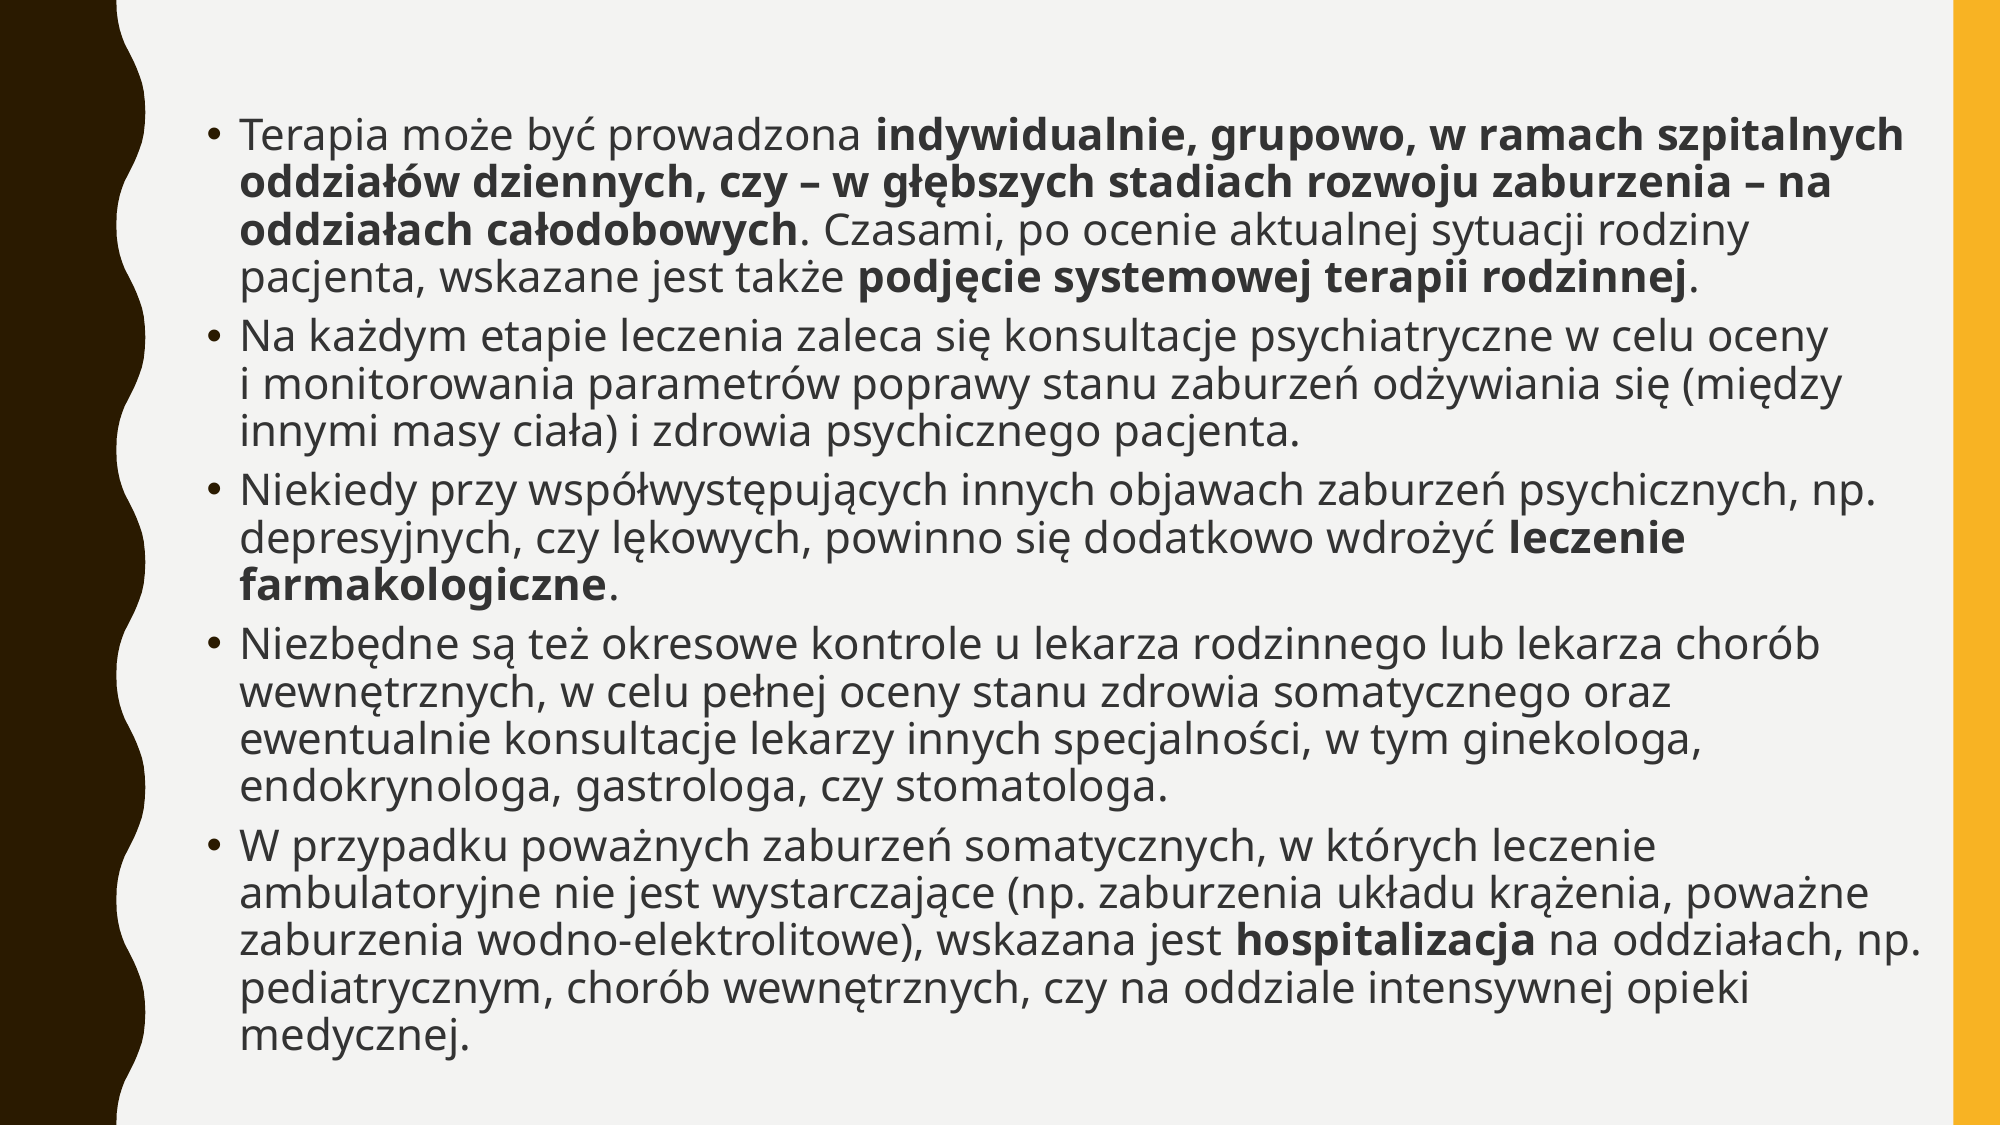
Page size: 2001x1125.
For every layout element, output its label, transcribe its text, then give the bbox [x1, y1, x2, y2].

list Terapia może być prowadzona indywidualnie, grupowo, w ramach szpitalnych oddziałów dziennych, czy – w głębszych stadiach rozwoju zaburzenia – na oddziałach całodobowych. Czasami, po ocenie aktualnej sytuacji rodziny pacjenta, wskazane jest także podjęcie systemowej terapii rodzinnej. Na każdym etapie leczenia zaleca się konsultacje psychiatryczne w celu oceny i monitorowania parametrów poprawy stanu zaburzeń odżywiania się (między innymi masy ciała) i zdrowia psychicznego pacjenta. Niekiedy przy współwystępujących innych objawach zaburzeń psychicznych, np. depresyjnych, czy lękowych, powinno się dodatkowo wdrożyć leczenie farmakologiczne. Niezbędne są też okresowe kontrole u lekarza rodzinnego lub lekarza chorób wewnętrznych, w celu pełnej oceny stanu zdrowia somatycznego oraz ewentualnie konsultacje lekarzy innych specjalności, w tym ginekologa, endokrynologa, gastrologa, czy stomatologa. W przypadku poważnych zaburzeń somatycznych, w których leczenie ambulatoryjne nie jest wystarczające (np. zaburzenia układu krążenia, poważne zaburzenia wodno-elektrolitowe), wskazana jest hospitalizacja na oddziałach, np. pediatrycznym, chorób wewnętrznych, czy na oddziale intensywnej opieki medycznej. [191, 105, 1941, 1125]
